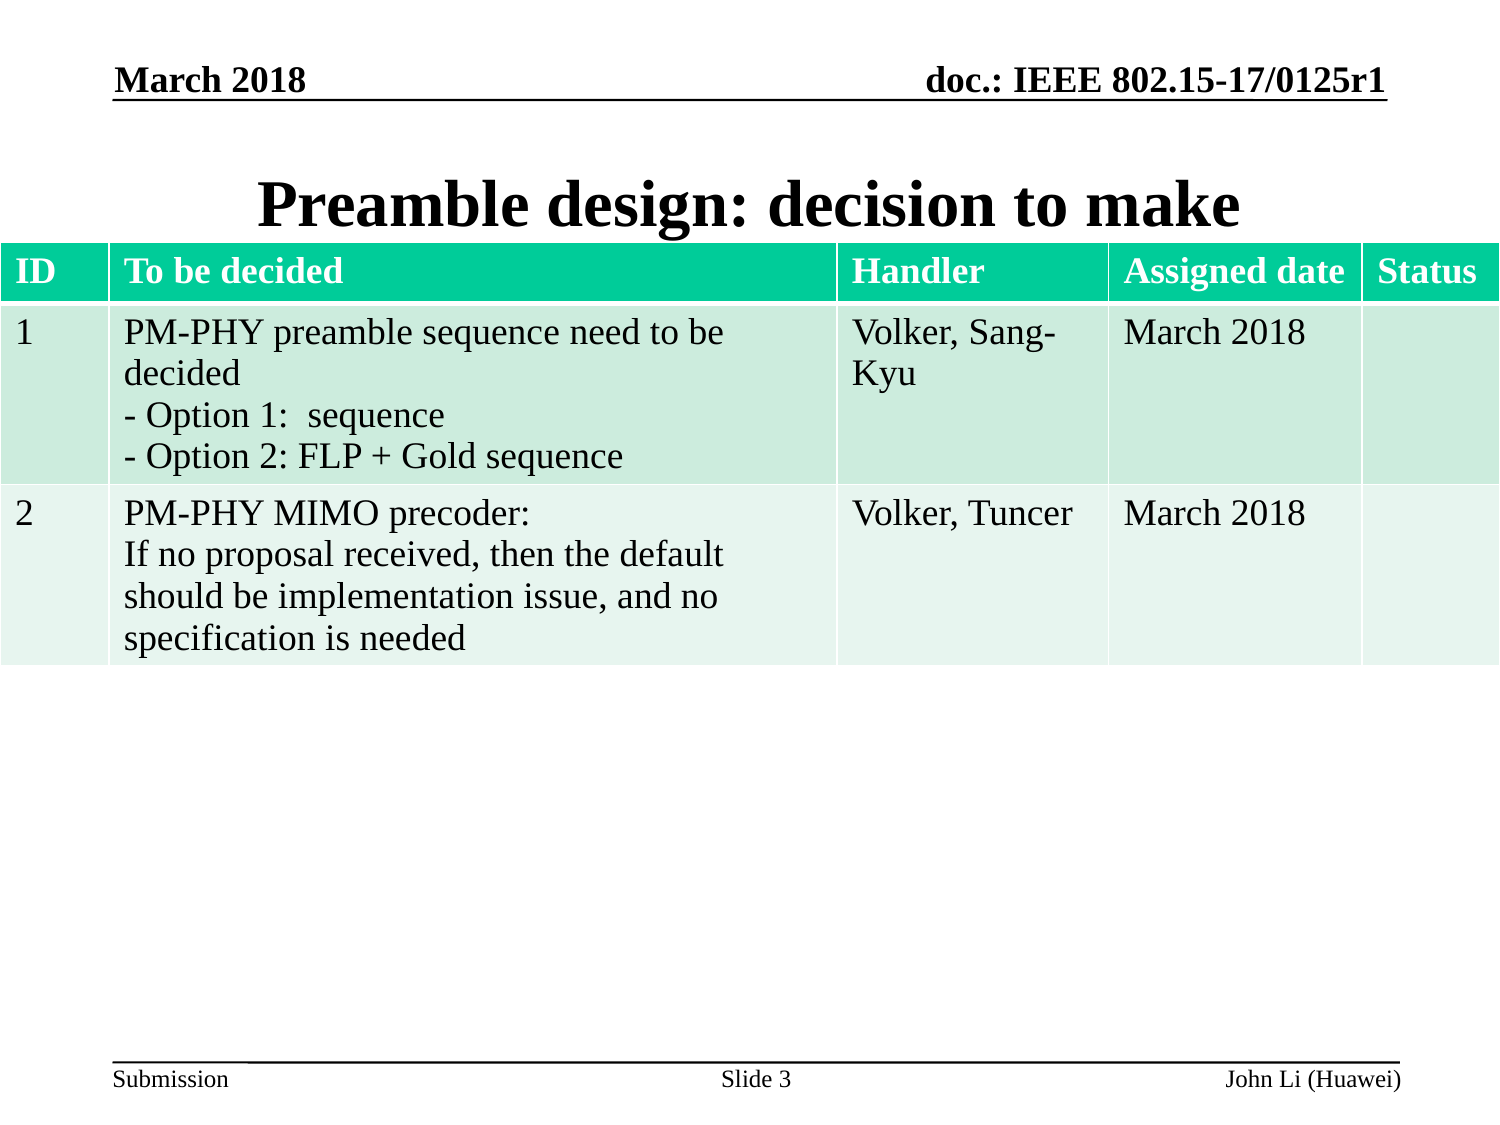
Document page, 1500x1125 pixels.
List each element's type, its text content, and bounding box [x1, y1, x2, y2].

title Preamble design: decision to make [112, 112, 1388, 242]
footer John Li (Huawei) [1223, 1061, 1402, 1093]
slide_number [114, 54, 309, 101]
slide_number Slide 3 [712, 1061, 800, 1093]
